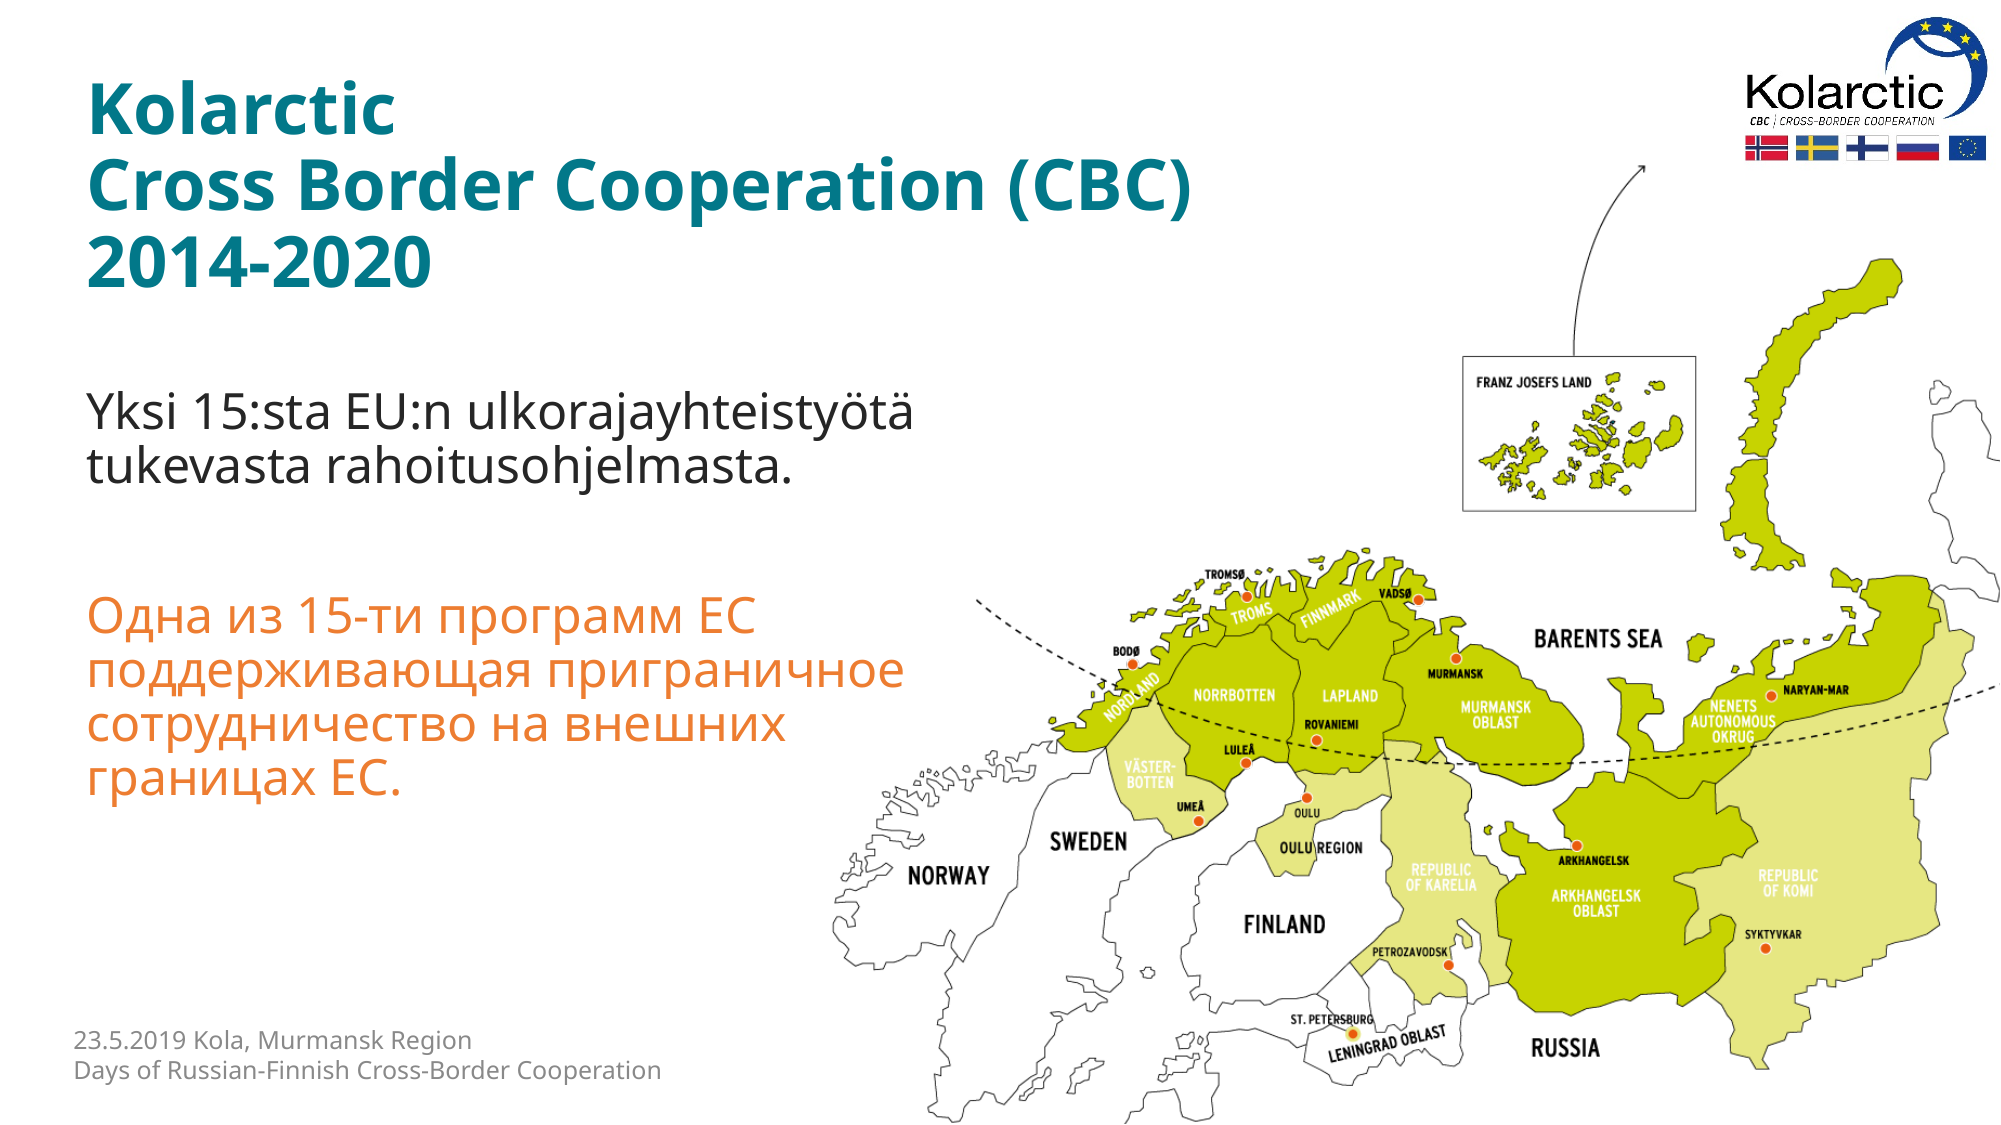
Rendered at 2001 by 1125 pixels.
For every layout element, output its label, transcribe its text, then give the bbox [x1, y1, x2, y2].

list Yksi 15:sta EU:n ulkorajayhteistyötä tukevasta rahoitusohjelmasta. Одна из 15-ти программ ЕС поддерживающая приграничное сотрудничество на внешних границах ЕС. [71, 378, 964, 905]
text_box 23.5.2019 Kola, Murmansk Region Days of Russian-Finnish Cross-Border Cooperation [58, 1016, 819, 1103]
title Kolarctic Cross Border Cooperation (CBC) 2014-2020 [71, 65, 1471, 310]
picture [780, 5, 2000, 1124]
